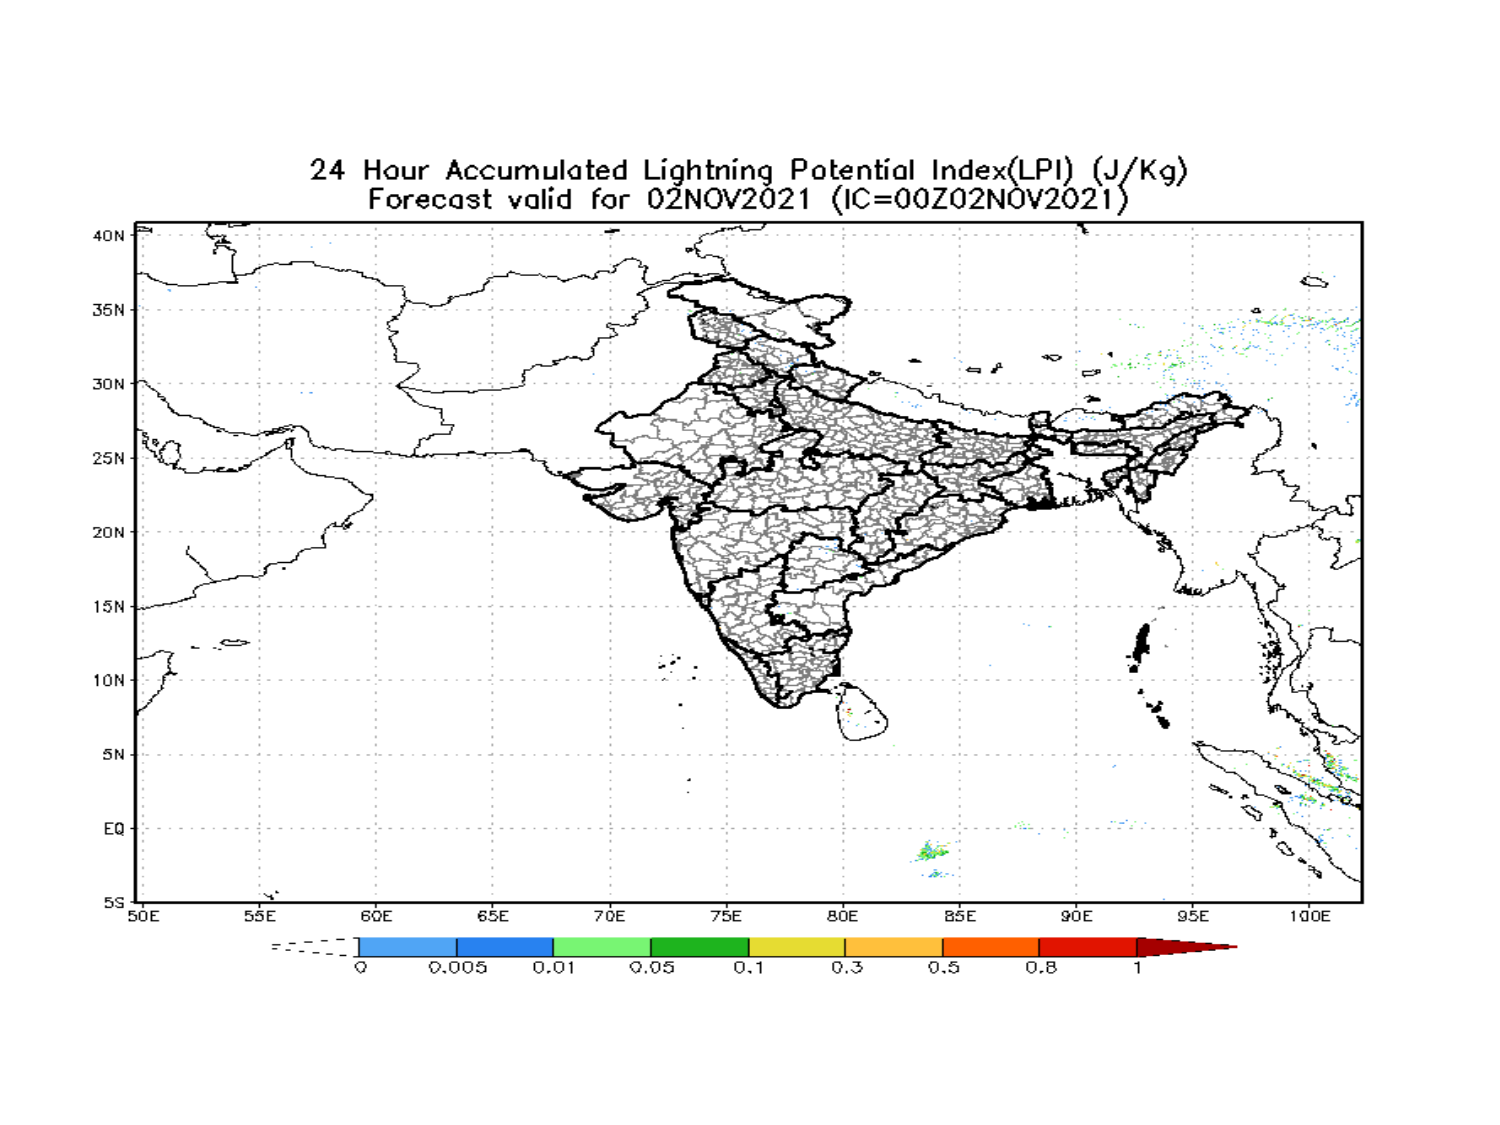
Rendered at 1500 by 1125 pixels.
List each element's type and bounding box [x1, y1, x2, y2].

picture [74, 149, 1426, 976]
